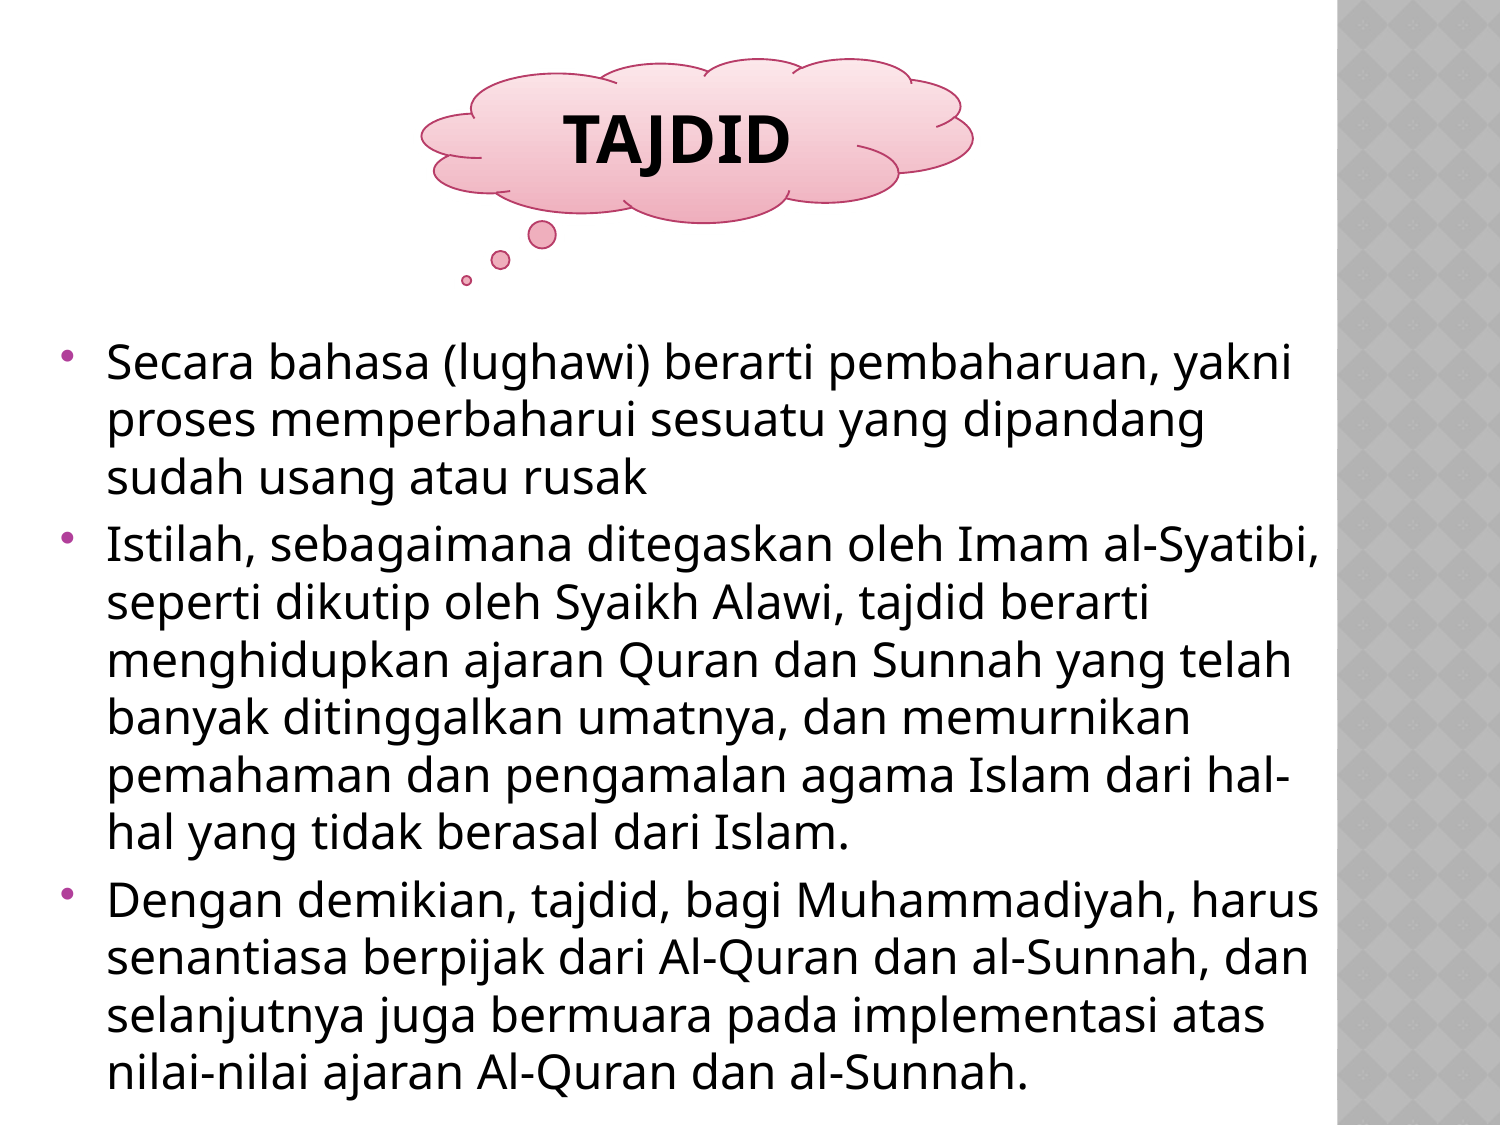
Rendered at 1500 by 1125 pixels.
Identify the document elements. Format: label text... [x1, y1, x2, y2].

text_box TAJDID [420, 58, 974, 225]
text_box TAJDID [461, 275, 473, 287]
text_box TAJDID [527, 220, 557, 250]
list Secara bahasa (lughawi) berarti pembaharuan, yakni proses memperbaharui sesuatu yang dipandang sudah usang atau rusak Istilah, sebagaimana ditegaskan oleh Imam al-Syatibi, seperti dikutip oleh Syaikh Alawi, tajdid berarti menghidupkan ajaran Quran dan Sunnah yang telah banyak ditinggalkan umatnya, dan memurnikan pemahaman dan pengamalan agama Islam dari hal-hal yang tidak berasal dari Islam. Dengan demikian, tajdid, bagi Muhammadiyah, harus senantiasa berpijak dari Al-Quran dan al-Sunnah, dan selanjutnya juga bermuara pada implementasi atas nilai-nilai ajaran Al-Quran dan al-Sunnah. [46, 264, 1336, 1125]
text_box TAJDID [490, 250, 511, 271]
